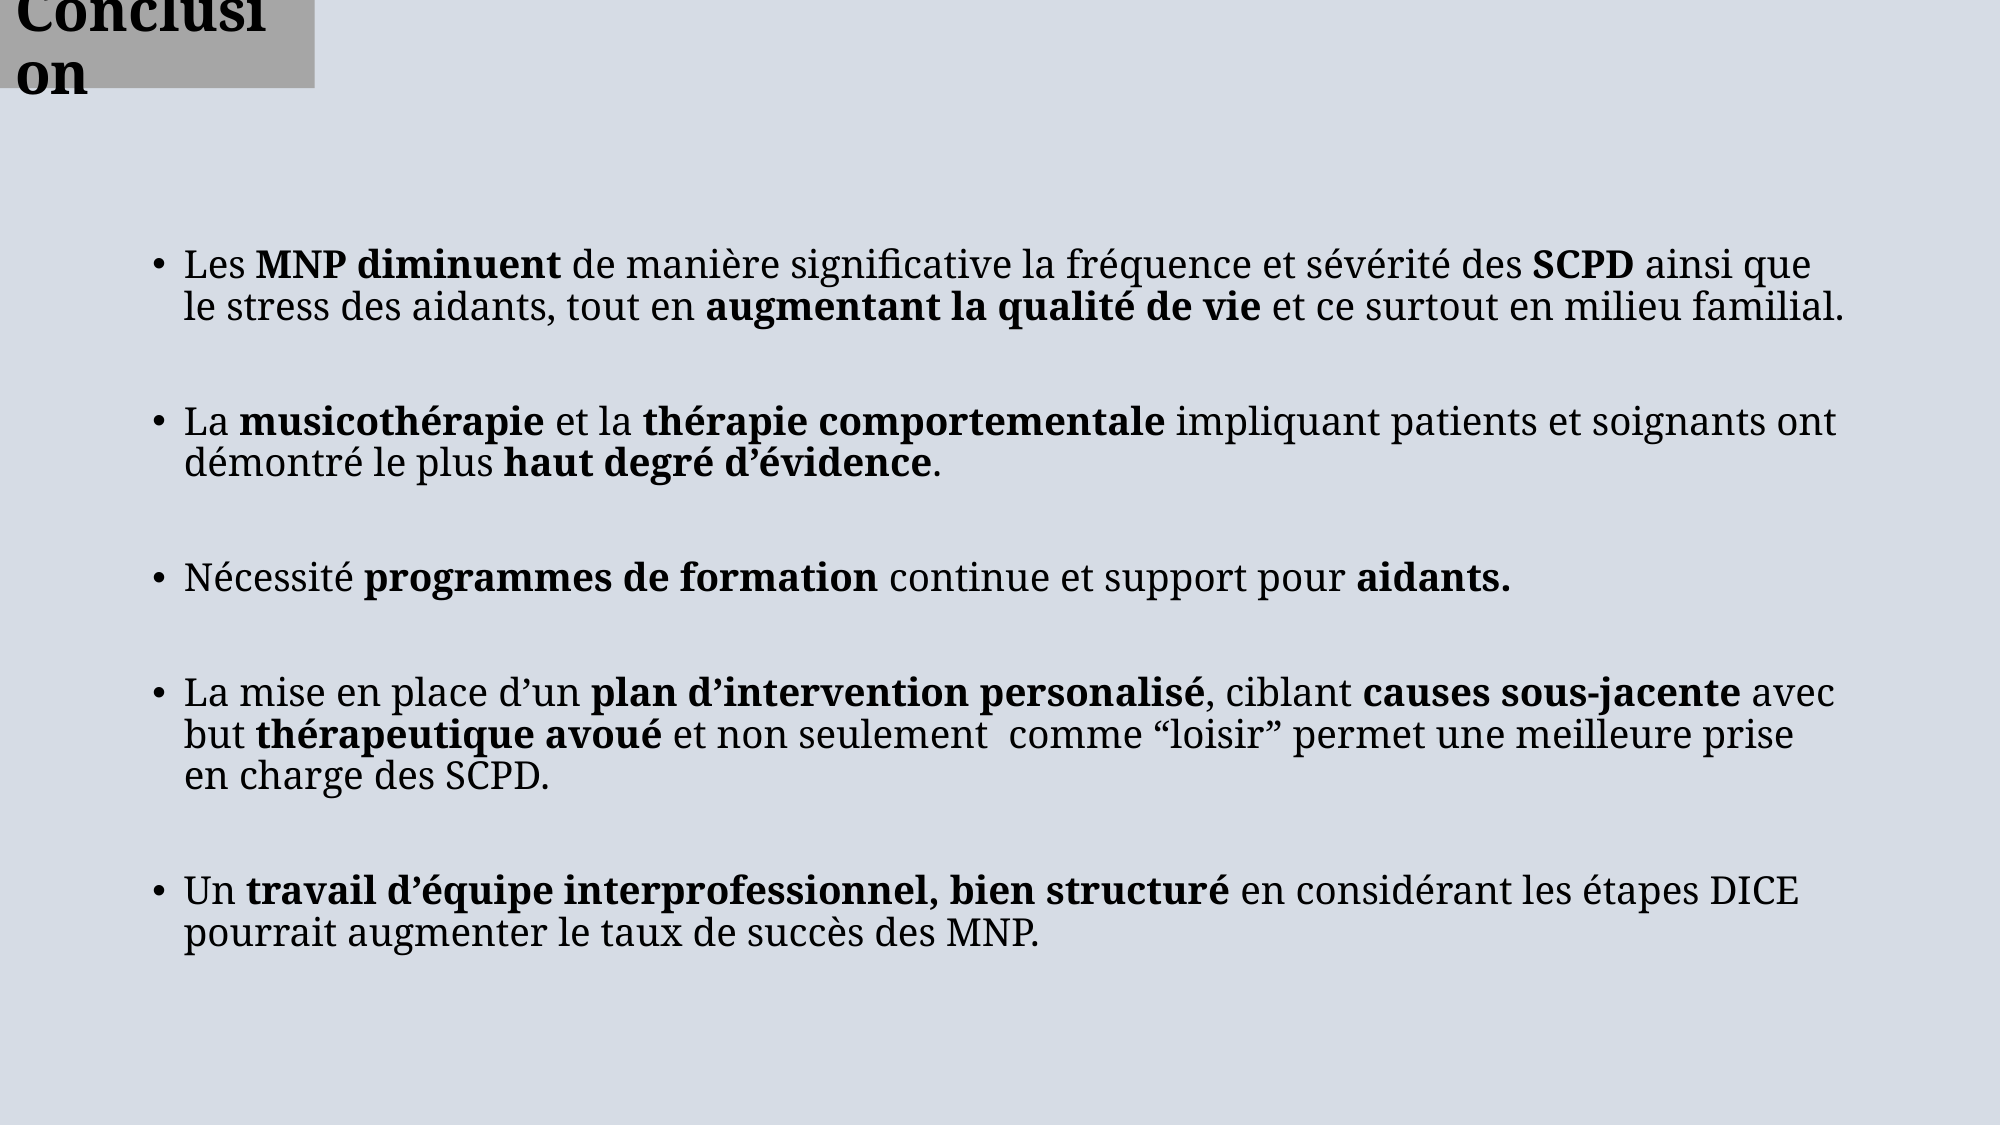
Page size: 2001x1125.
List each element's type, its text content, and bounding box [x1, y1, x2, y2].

title Conclusion [0, 0, 315, 89]
list Les MNP diminuent de manière significative la fréquence et sévérité des SCPD ainsi que le stress des aidants, tout en augmentant la qualité de vie et ce surtout en milieu familial. La musicothérapie et la thérapie comportementale impliquant patients et soignants ont démontré le plus haut degré d’évidence. Nécessité programmes de formation continue et support pour aidants. La mise en place d’un plan d’intervention personalisé, ciblant causes sous-jacente avec but thérapeutique avoué et non seulement comme “loisir” permet une meilleure prise en charge des SCPD. Un travail d’équipe interprofessionnel, bien structuré en considérant les étapes DICE pourrait augmenter le taux de succès des MNP. [137, 237, 1863, 1014]
